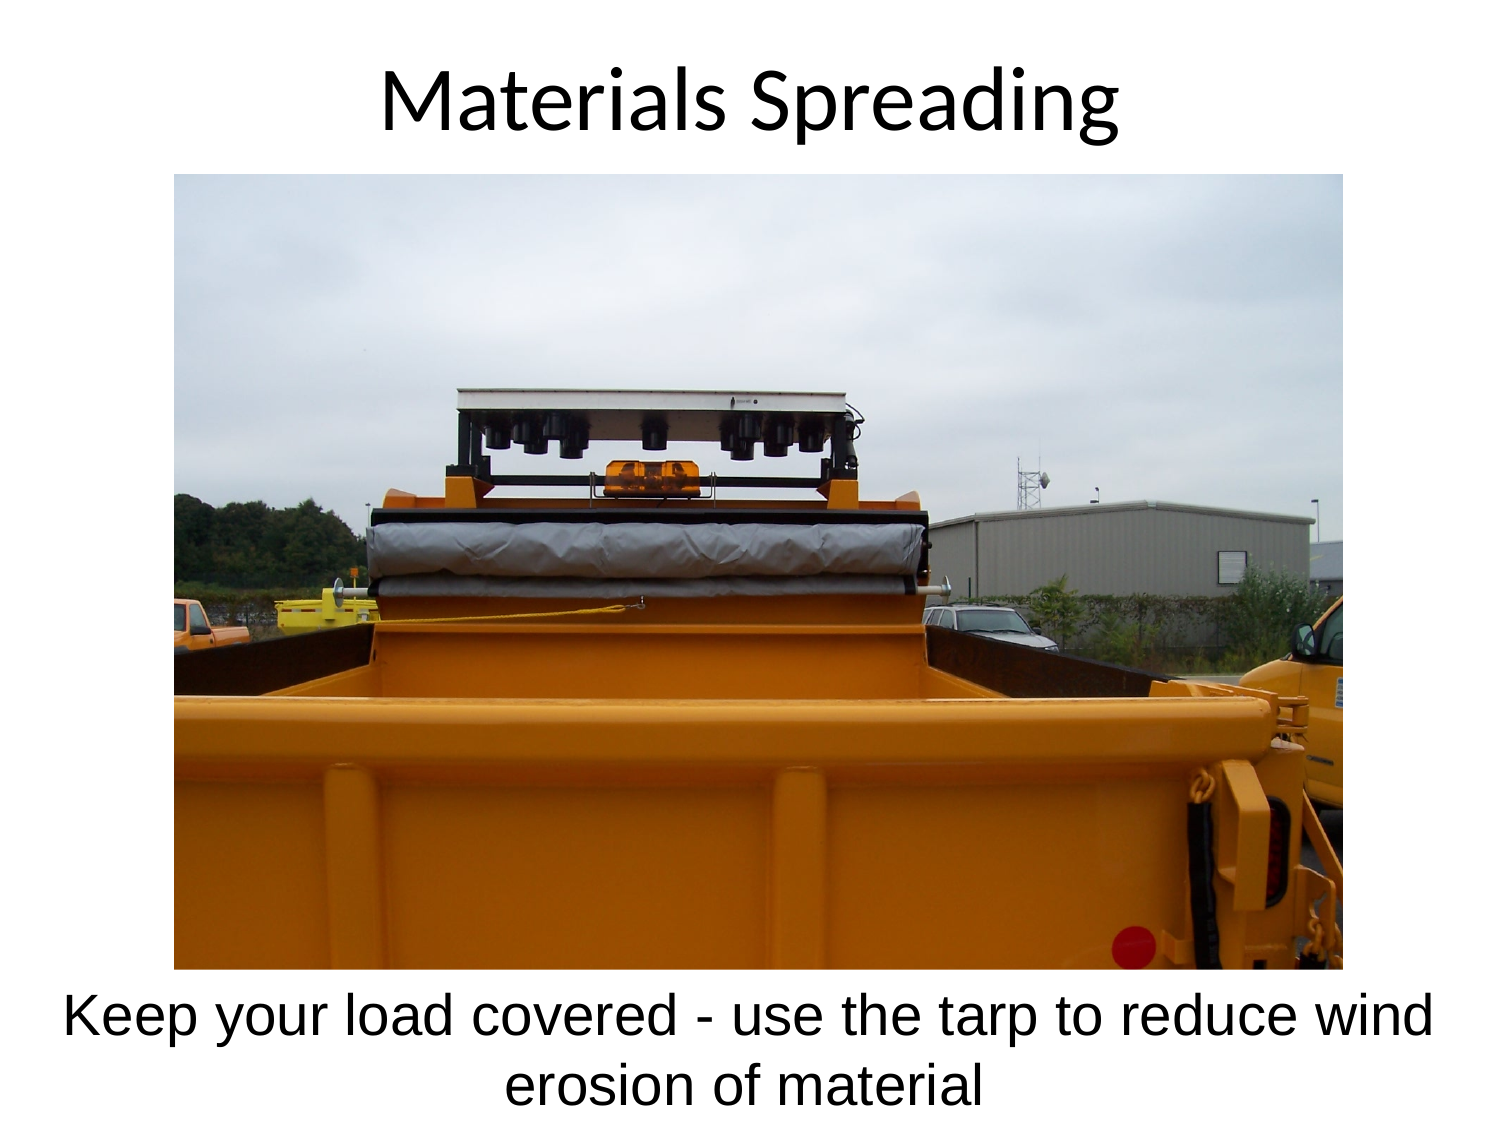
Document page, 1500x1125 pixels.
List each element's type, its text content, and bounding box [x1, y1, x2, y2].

picture [174, 174, 1343, 1051]
title Materials Spreading [75, 0, 1425, 188]
text_box Keep your load covered - use the tarp to reduce wind erosion of material [0, 969, 1500, 1125]
